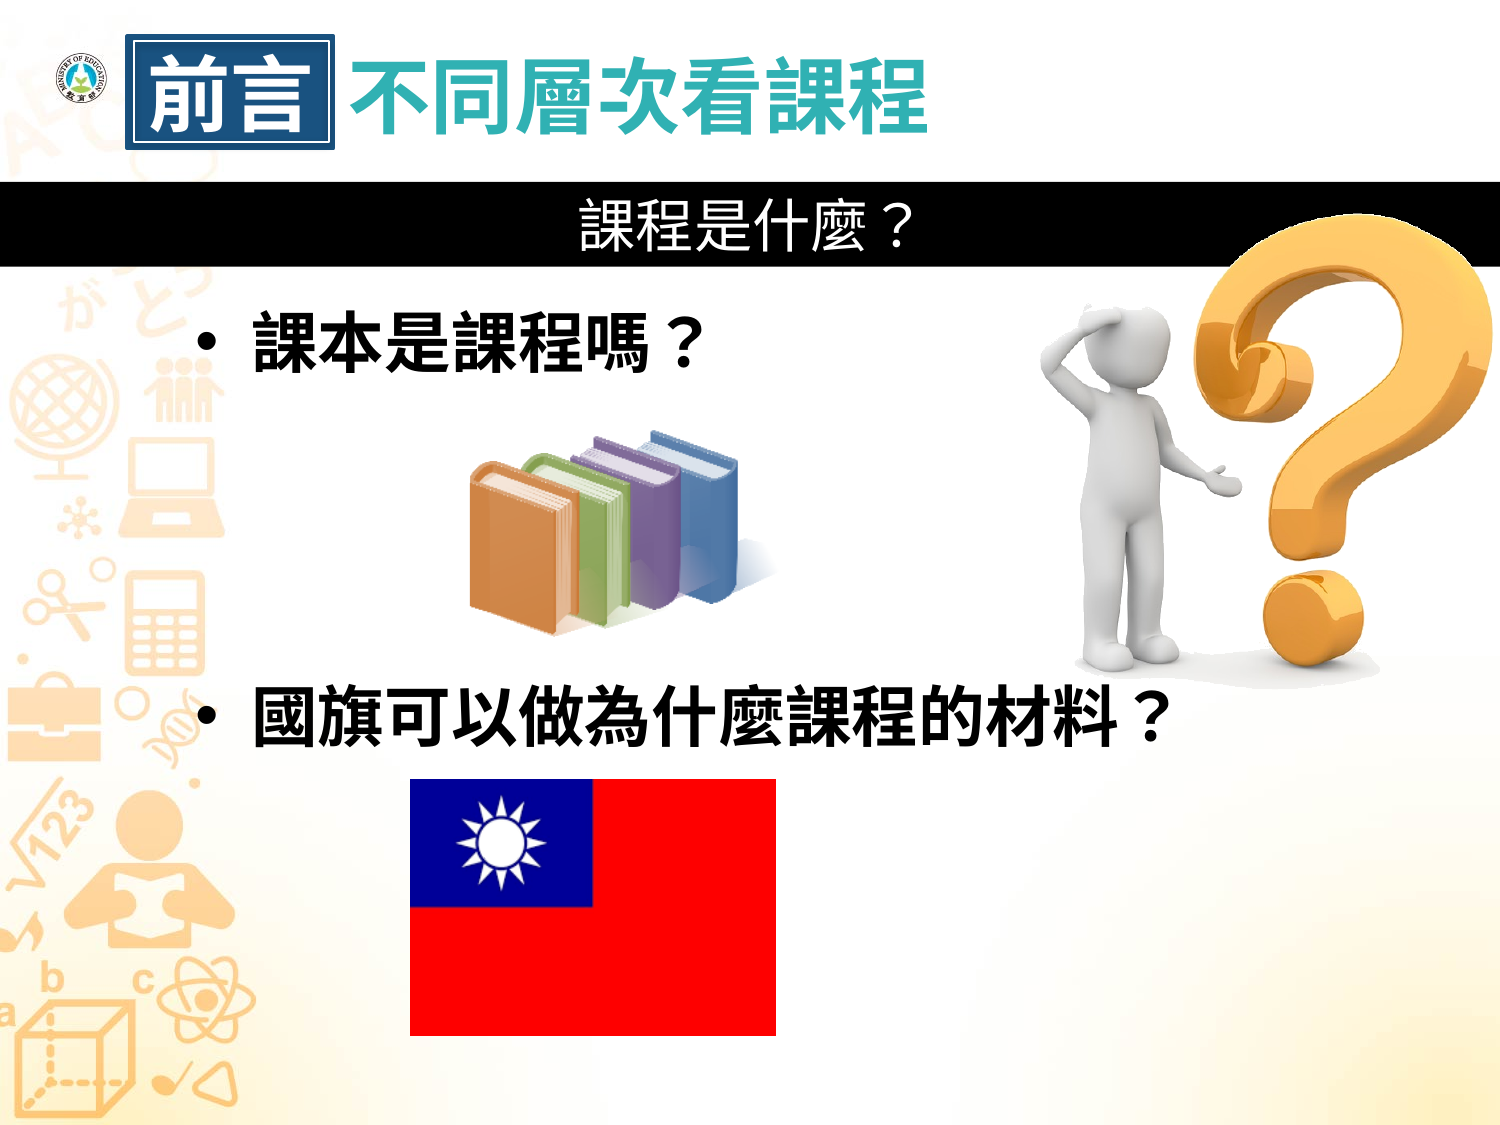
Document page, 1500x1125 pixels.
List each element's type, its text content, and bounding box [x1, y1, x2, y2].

picture [469, 419, 798, 637]
text_box [133, 41, 330, 142]
text_box 課程是什麼？ [0, 181, 942, 267]
picture [0, 0, 1500, 1125]
text_box 前言 [125, 34, 335, 150]
text_box 不同層次看課程 [333, 36, 1478, 149]
list 課本是課程嗎？ 國旗可以做為什麼課程的材料？ [180, 293, 1500, 1036]
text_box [410, 779, 777, 1036]
